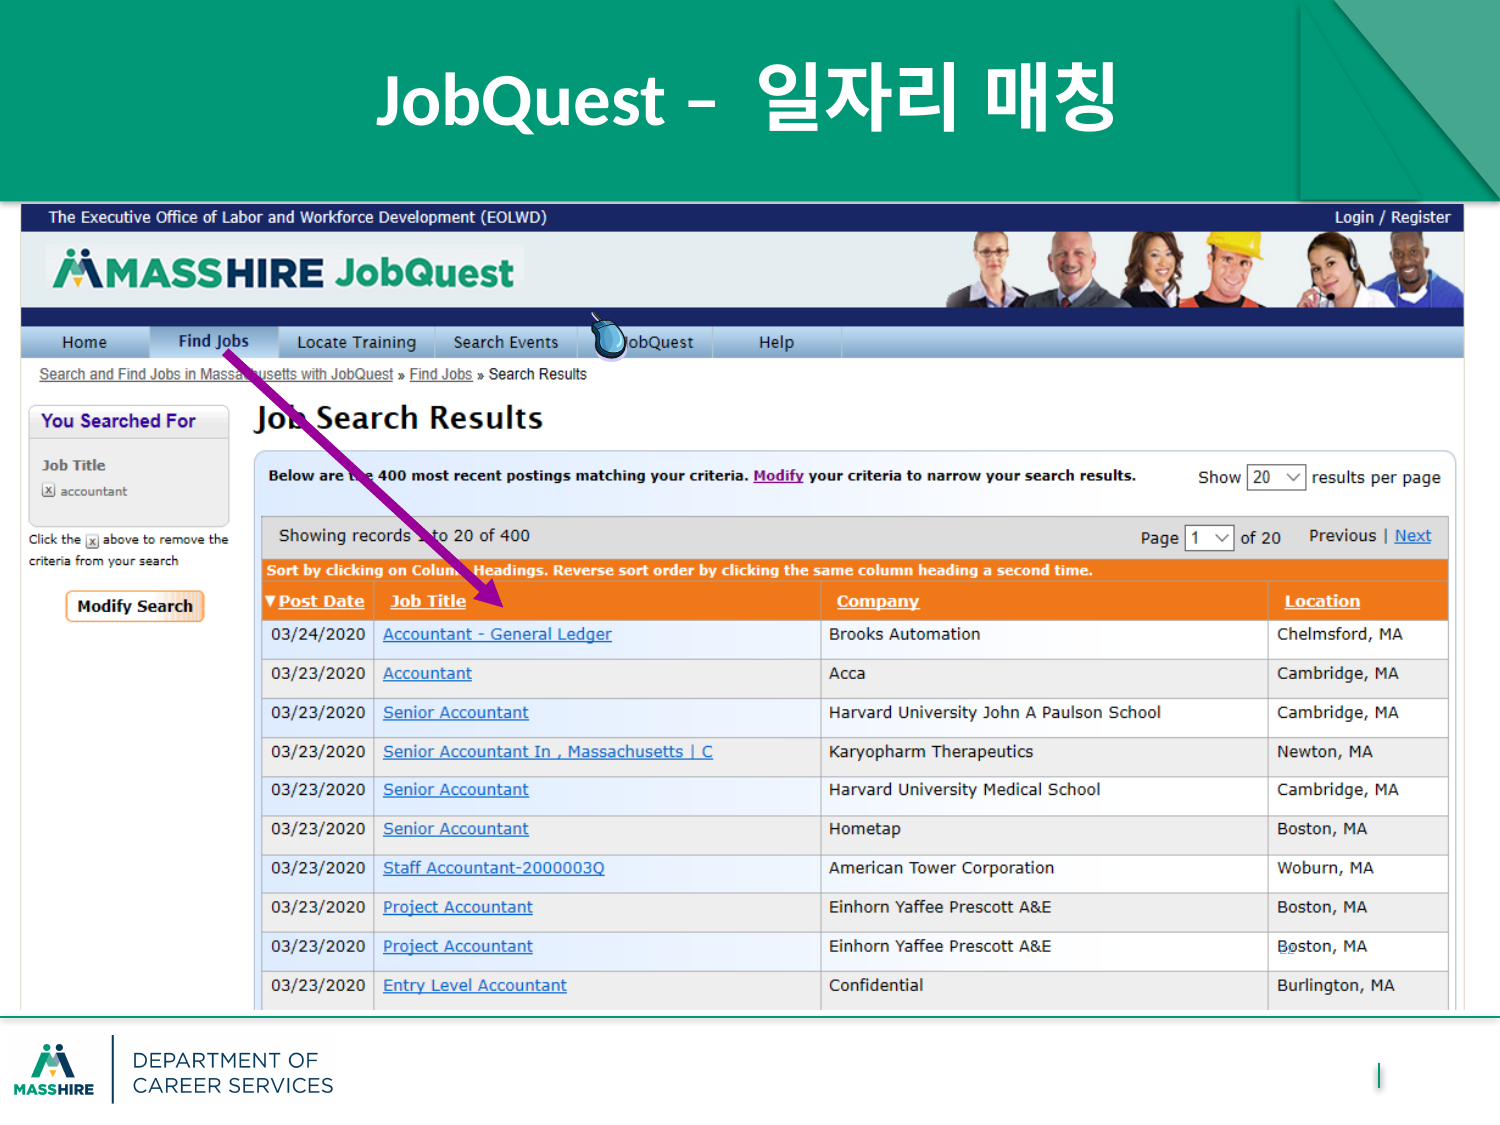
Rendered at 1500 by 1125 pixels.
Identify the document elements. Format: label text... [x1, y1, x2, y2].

title JobQuest – 일자리 매칭 [75, 22, 1423, 180]
picture [6, 1031, 341, 1109]
picture [20, 203, 1465, 1010]
